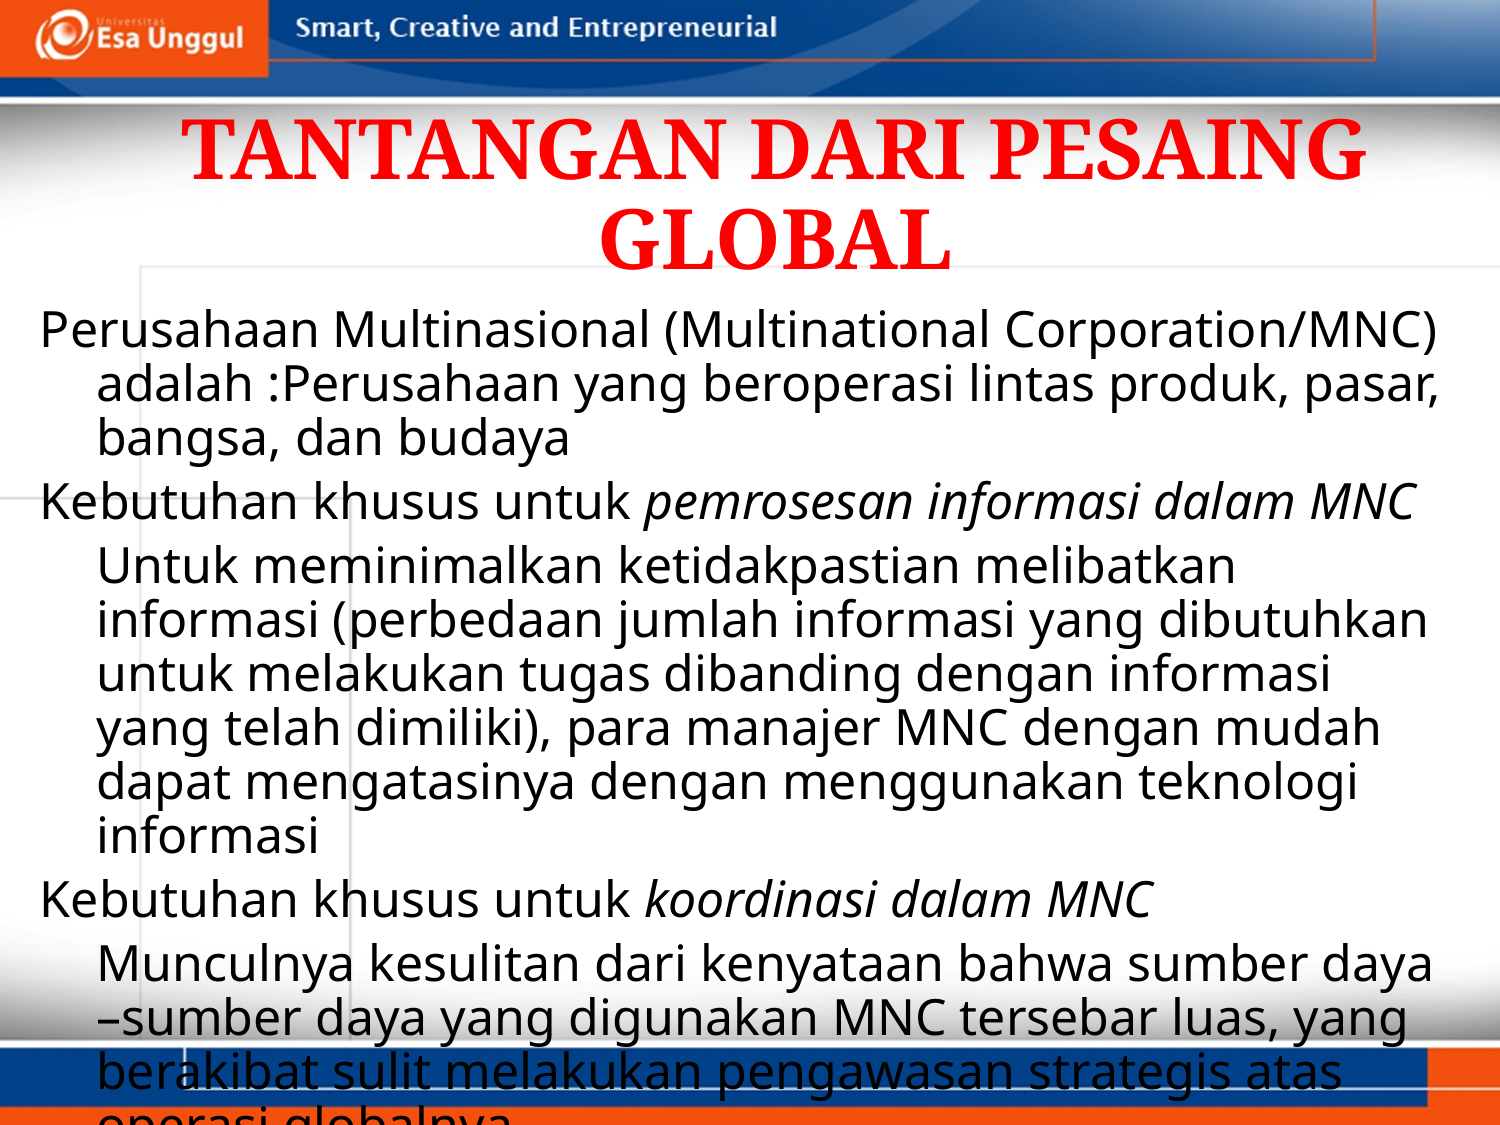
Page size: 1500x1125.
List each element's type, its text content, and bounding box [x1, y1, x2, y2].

picture [0, 0, 1500, 1125]
text_box TANTANGAN DARI PESAING GLOBAL [50, 99, 1500, 295]
list Perusahaan Multinasional (Multinational Corporation/MNC) adalah :Perusahaan yang beroperasi lintas produk, pasar, bangsa, dan budaya Kebutuhan khusus untuk pemrosesan informasi dalam MNC Untuk meminimalkan ketidakpastian melibatkan informasi (perbedaan jumlah informasi yang dibutuhkan untuk melakukan tugas dibanding dengan informasi yang telah dimiliki), para manajer MNC dengan mudah dapat mengatasinya dengan menggunakan teknologi informasi Kebutuhan khusus untuk koordinasi dalam MNC Munculnya kesulitan dari kenyataan bahwa sumber daya –sumber daya yang digunakan MNC tersebar luas, yang berakibat sulit melakukan pengawasan strategis atas operasi globalnya. [24, 296, 1463, 1088]
